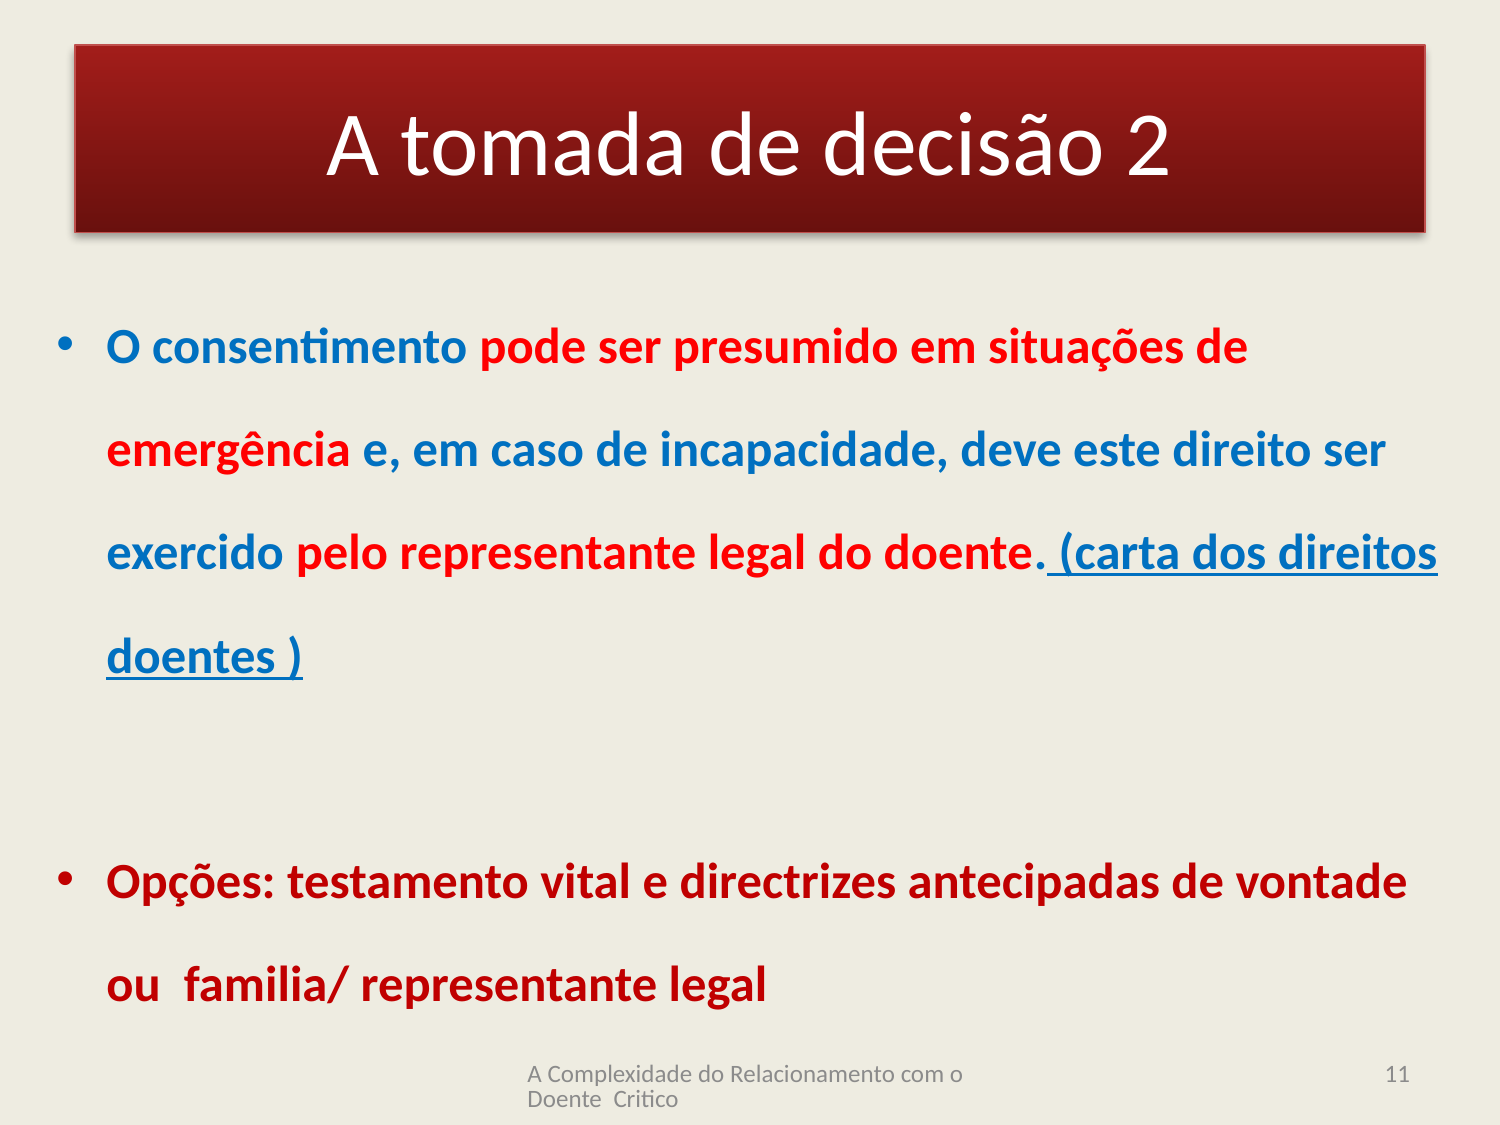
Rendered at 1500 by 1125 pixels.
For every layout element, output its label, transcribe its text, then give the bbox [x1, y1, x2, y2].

slide_number 11 [1074, 1042, 1425, 1103]
footer A Complexidade do Relacionamento com o Doente Critico [512, 1042, 988, 1103]
list O consentimento pode ser presumido em situações de emergência e, em caso de incapacidade, deve este direito ser exercido pelo representante legal do doente. (carta dos direitos doentes ) Opções: testamento vital e directrizes antecipadas de vontade ou familia/ representante legal [41, 262, 1459, 1024]
title A tomada de decisão 2 [74, 44, 1426, 233]
